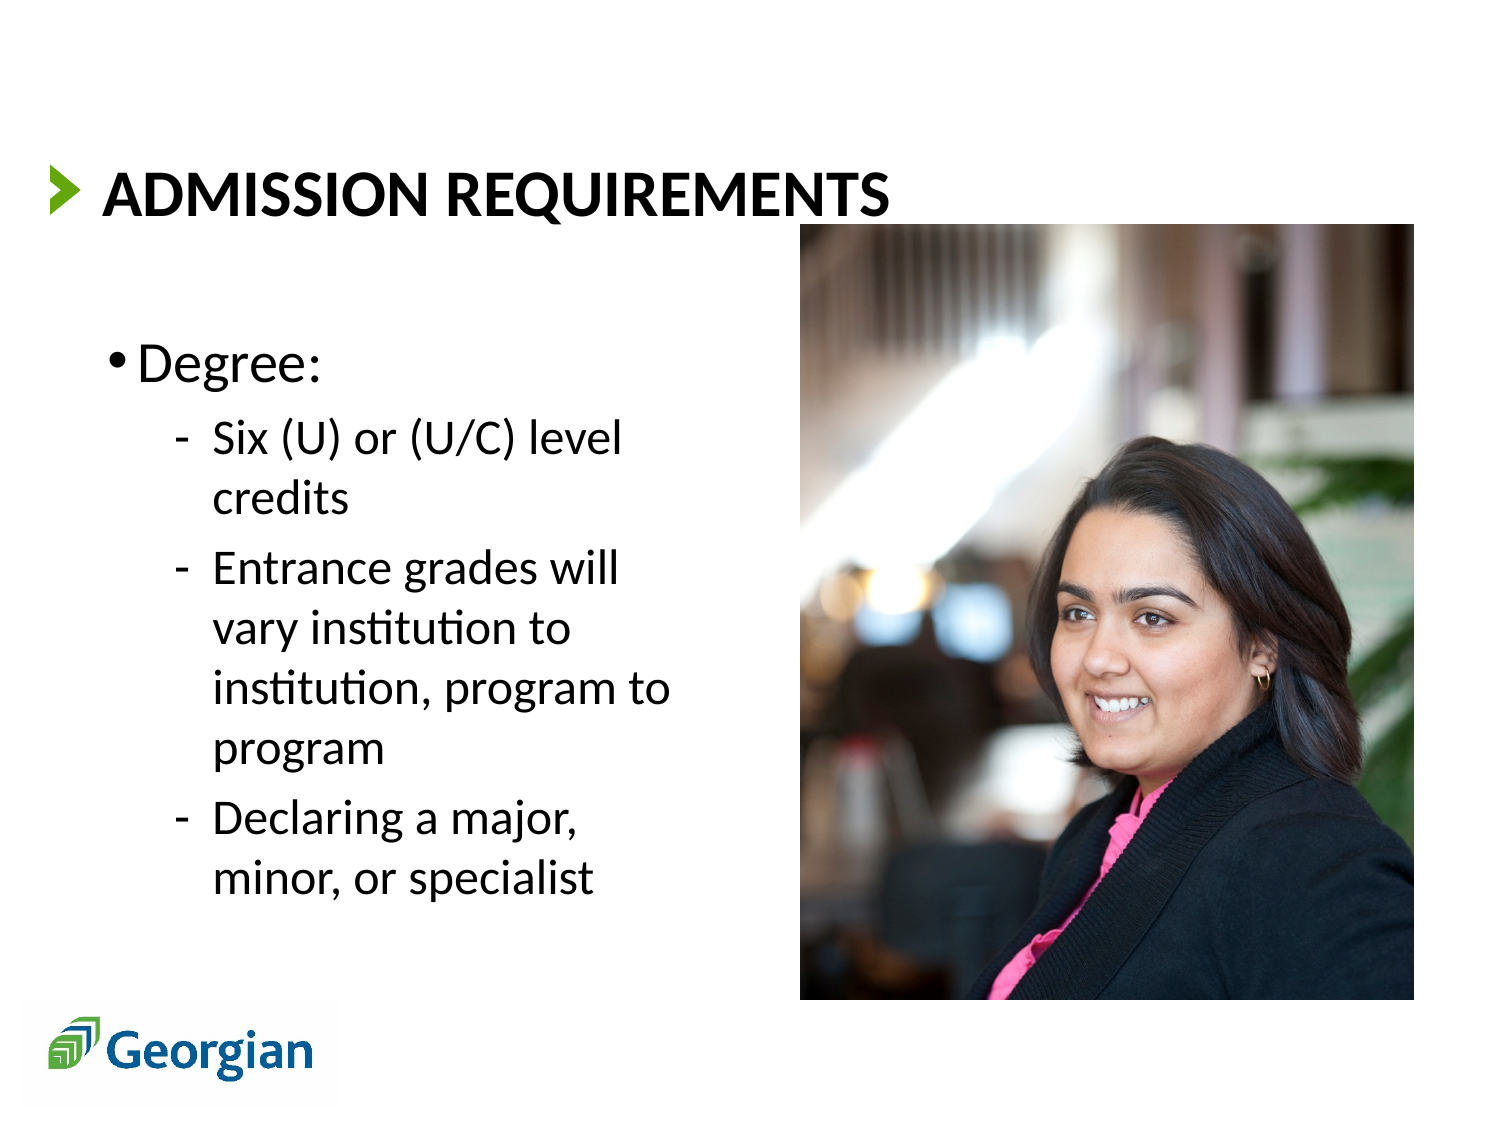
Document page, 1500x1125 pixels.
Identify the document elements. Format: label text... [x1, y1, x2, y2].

list Degree: Six (U) or (U/C) level credits Entrance grades will vary institution to institution, program to program Declaring a major, minor, or specialist [107, 324, 688, 977]
picture [799, 224, 1414, 1001]
title ADMISSION REQUIREMENTS [50, 95, 1400, 284]
picture [22, 999, 338, 1108]
